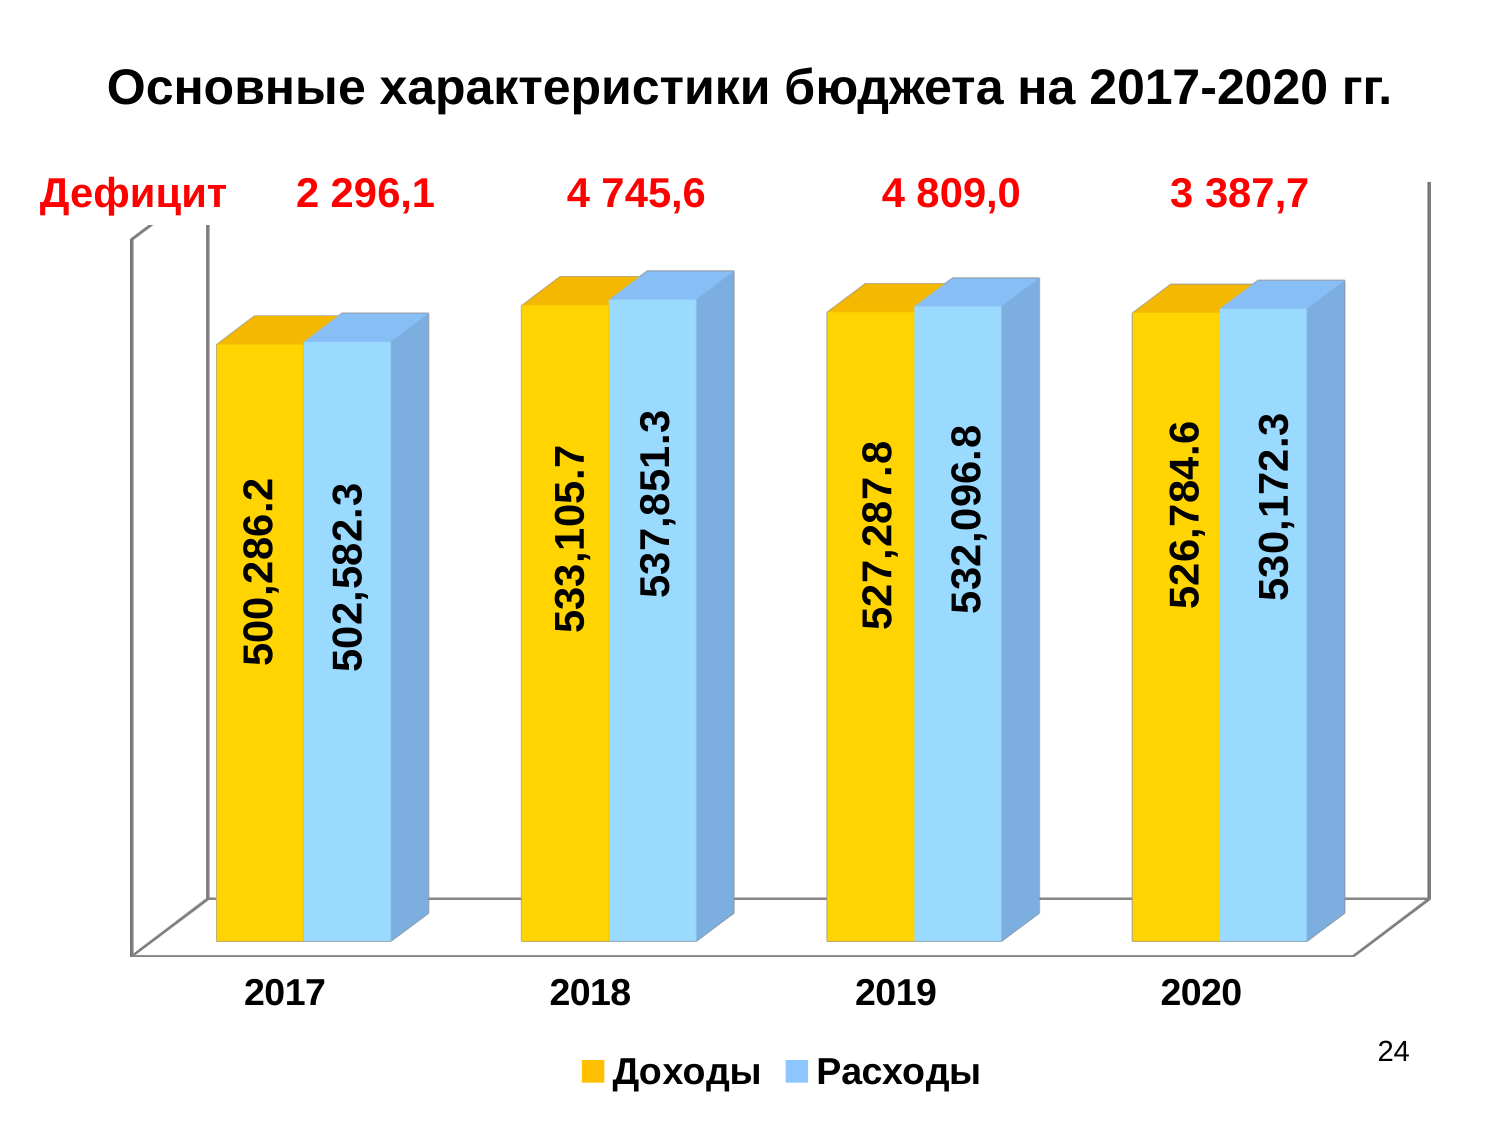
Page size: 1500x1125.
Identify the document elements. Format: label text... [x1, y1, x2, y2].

table_header Дефицит [25, 163, 96, 225]
chart [99, 162, 1463, 1101]
title Основные характеристики бюджета на 2017-2020 гг. [24, 45, 1475, 125]
